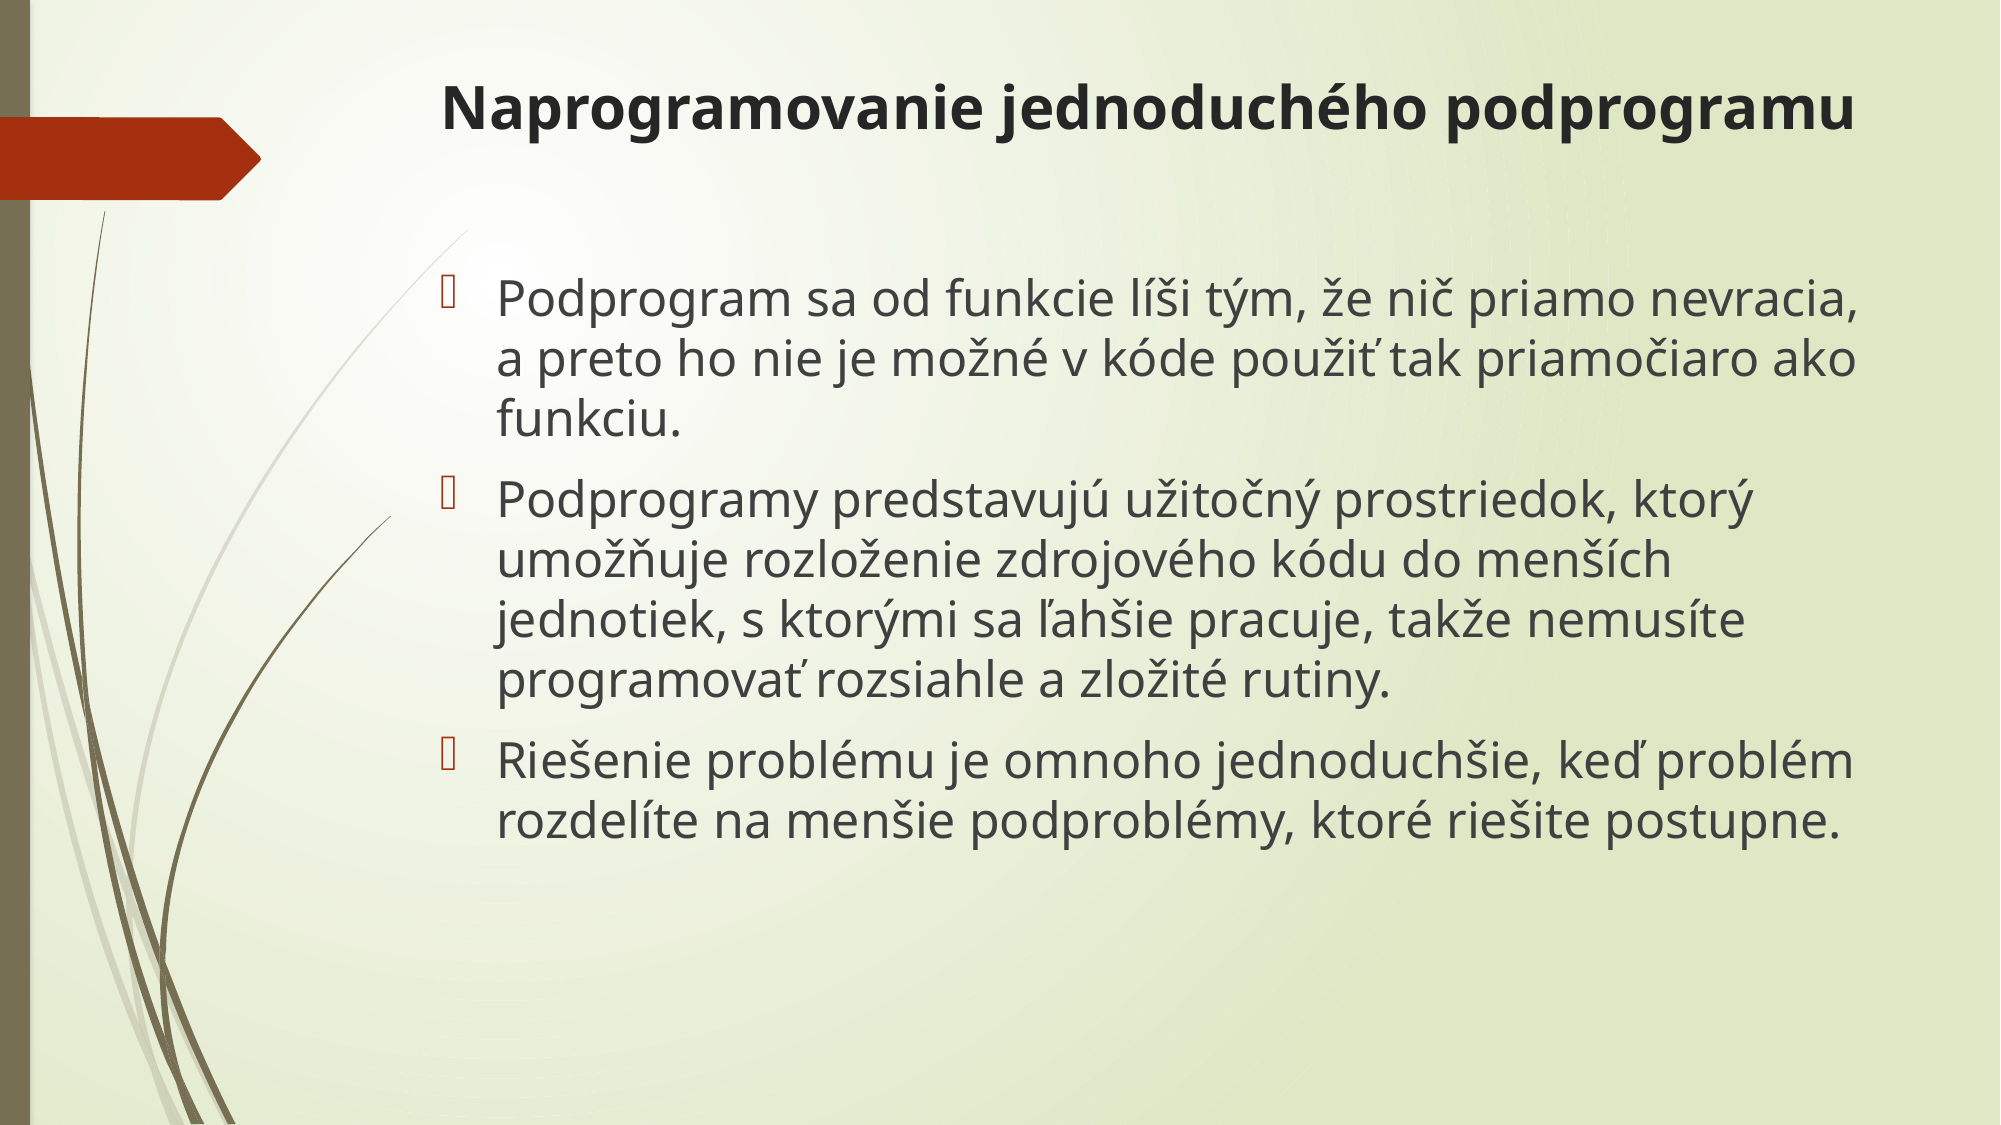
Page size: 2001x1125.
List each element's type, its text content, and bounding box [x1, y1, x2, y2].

title Naprogramovanie jednoduchého podprogramu [425, 61, 1888, 239]
list Podprogram sa od funkcie líši tým, že nič priamo nevracia, a preto ho nie je možné v kóde použiť tak priamočiaro ako funkciu. Podprogramy predstavujú užitočný prostriedok, ktorý umožňuje rozloženie zdrojového kódu do menších jednotiek, s ktorými sa ľahšie pracuje, takže nemusíte programovať rozsiahle a zložité rutiny. Riešenie problému je omnoho jednoduchšie, keď problém rozdelíte na menšie podproblémy, ktoré riešite postupne. [424, 259, 1888, 970]
